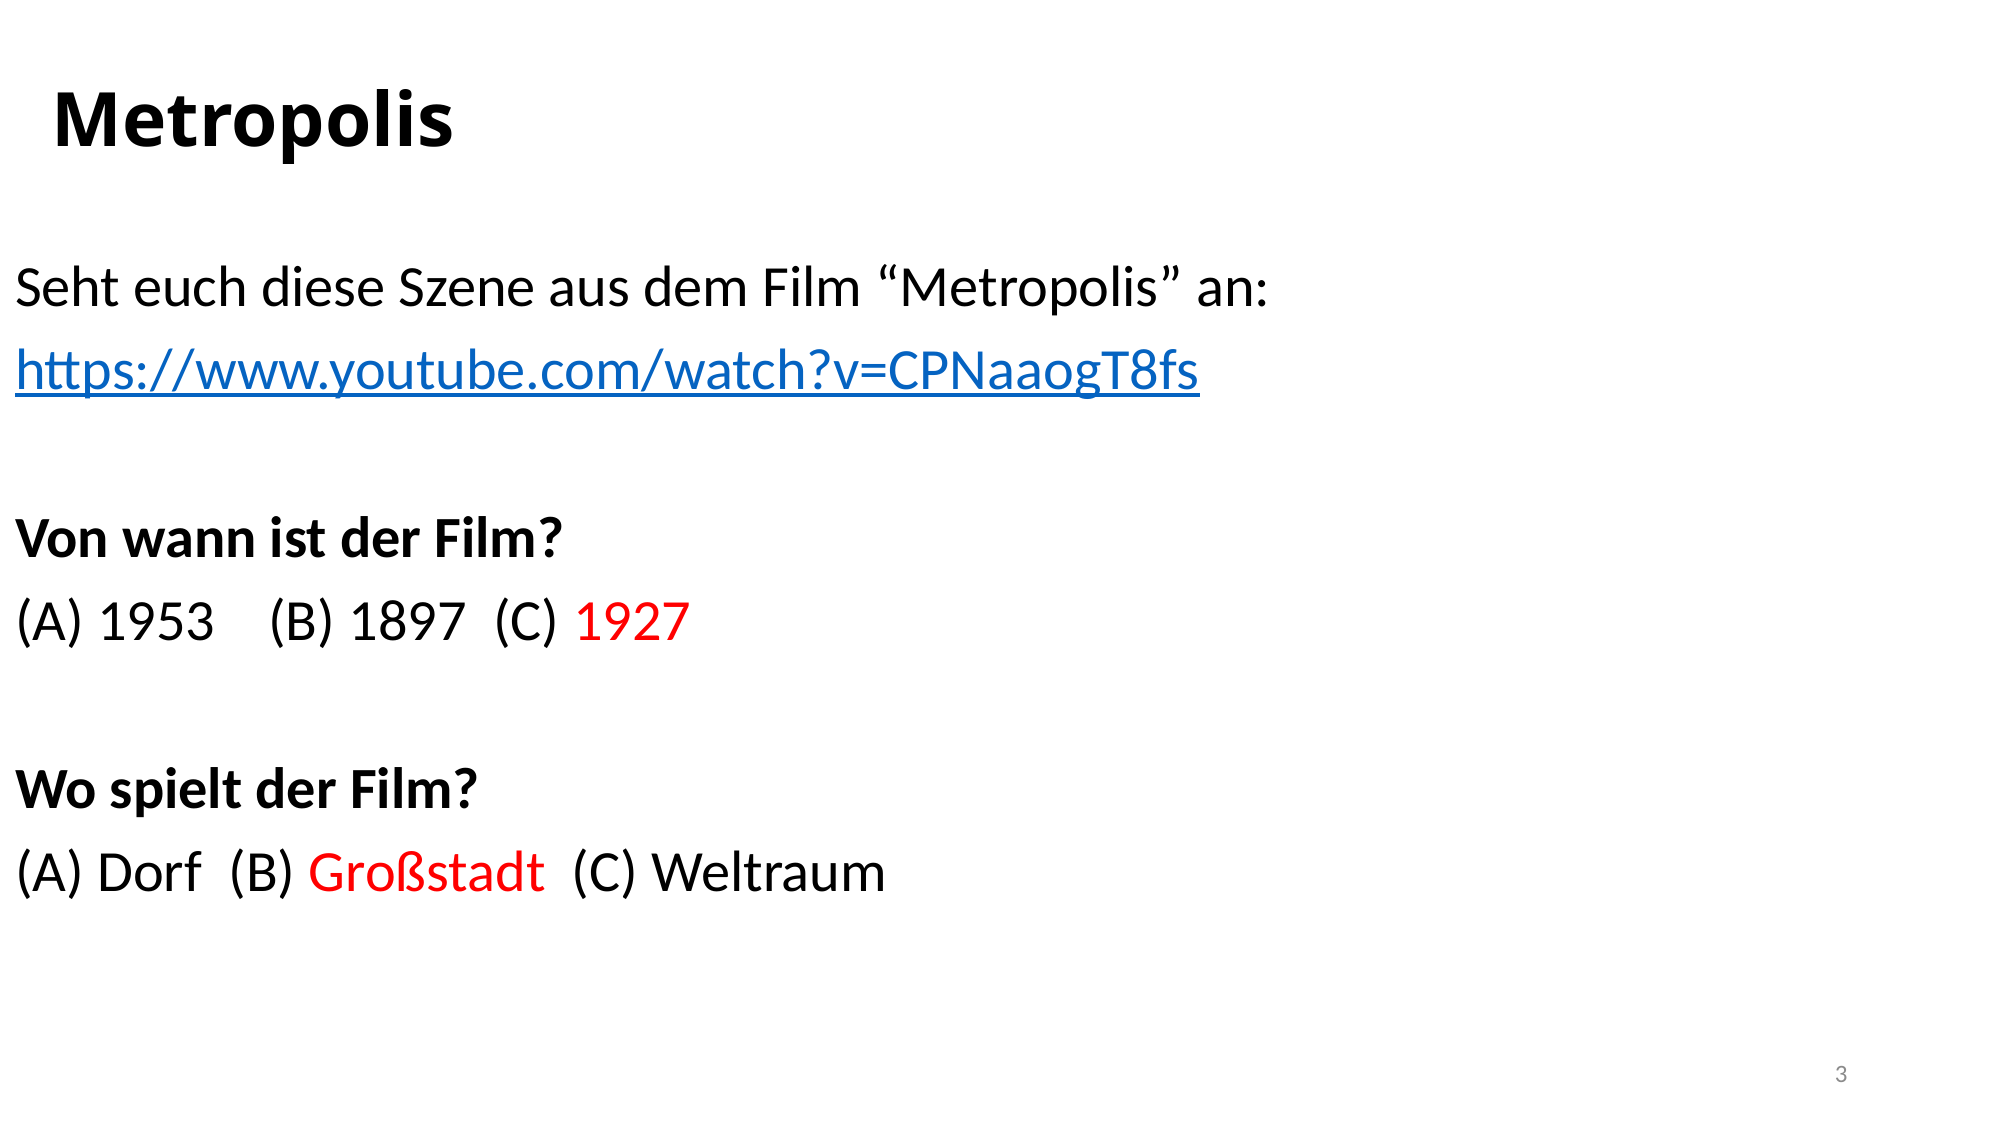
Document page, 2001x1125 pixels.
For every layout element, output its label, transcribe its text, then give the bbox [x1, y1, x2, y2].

slide_number 3 [1412, 1042, 1863, 1103]
list Seht euch diese Szene aus dem Film “Metropolis” an: https://www.youtube.com/watch?v=CPNaaogT8fs Von wann ist der Film? (A) 1953 (B) 1897 (C) 1927 Wo spielt der Film? (A) Dorf (B) Großstadt (C) Weltraum [0, 248, 2000, 1105]
title Metropolis [36, 13, 1762, 231]
